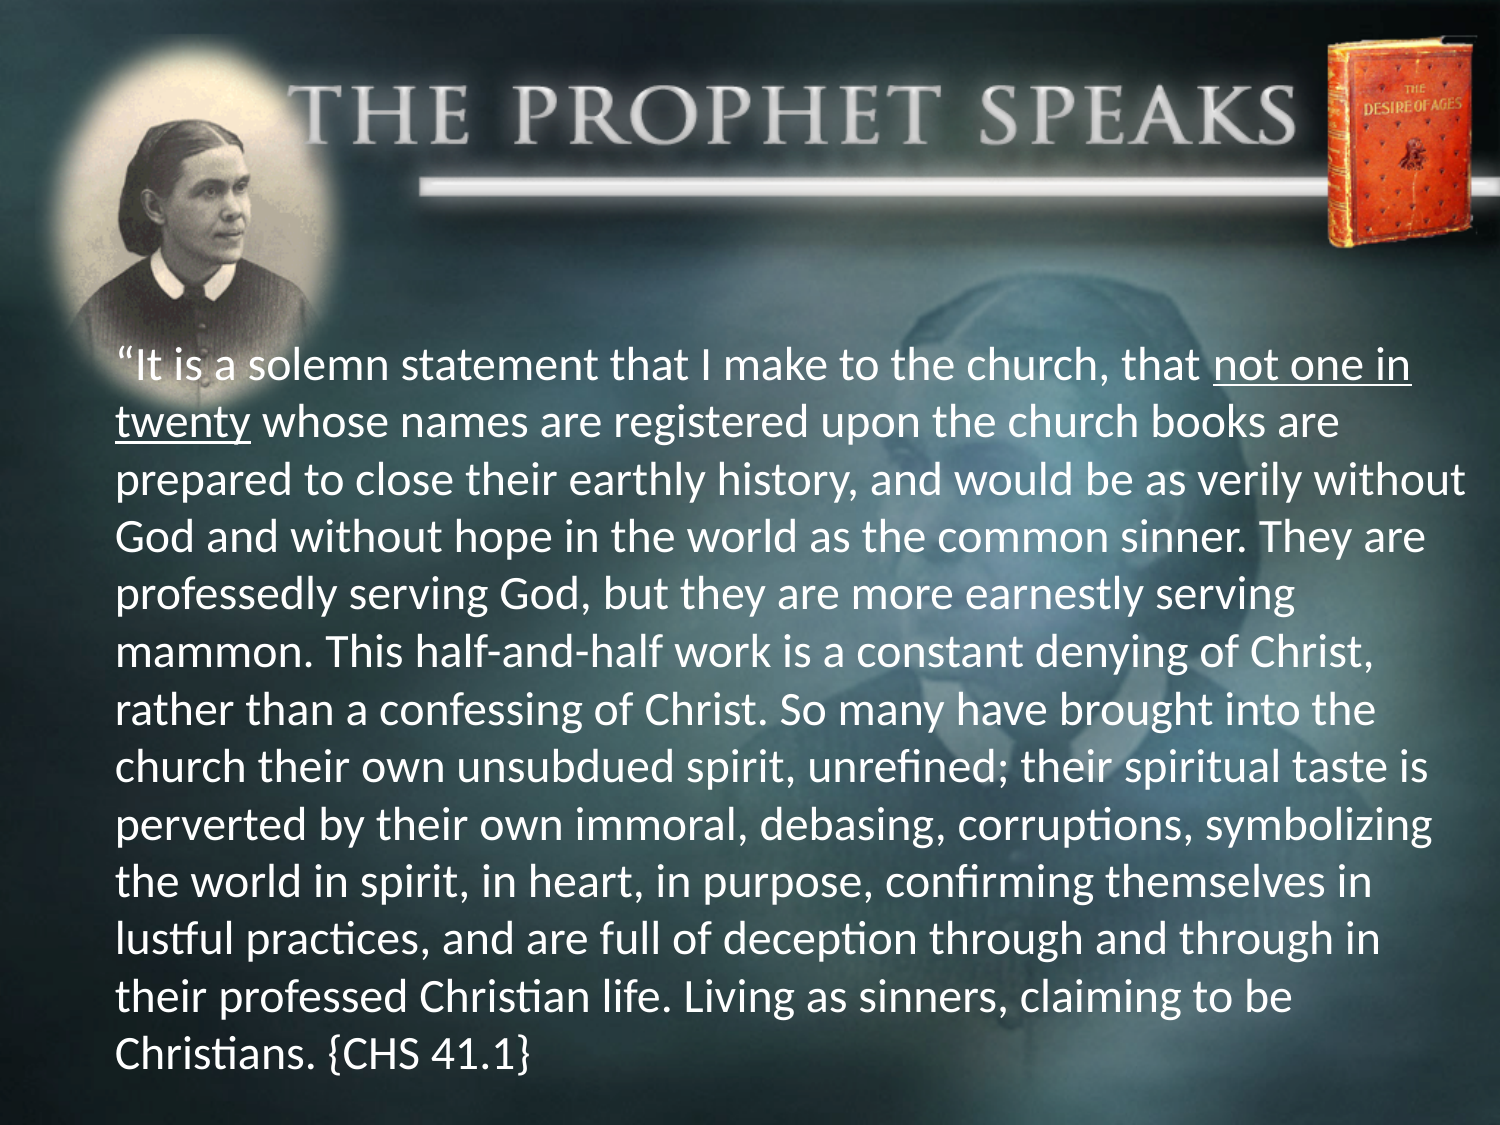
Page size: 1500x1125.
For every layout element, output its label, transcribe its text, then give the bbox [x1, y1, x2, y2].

text_box “It is a solemn statement that I make to the church, that not one in twenty whose names are registered upon the church books are prepared to close their earthly history, and would be as verily without God and without hope in the world as the common sinner. They are professedly serving God, but they are more earnestly serving mammon. This half-and-half work is a constant denying of Christ, rather than a confessing of Christ. So many have brought into the church their own unsubdued spirit, unrefined; their spiritual taste is perverted by their own immoral, debasing, corruptions, symbolizing the world in spirit, in heart, in purpose, confirming themselves in lustful practices, and are full of deception through and through in their professed Christian life. Living as sinners, claiming to be Christians. {CHS 41.1} [99, 324, 1500, 1087]
picture [0, 0, 1500, 1125]
